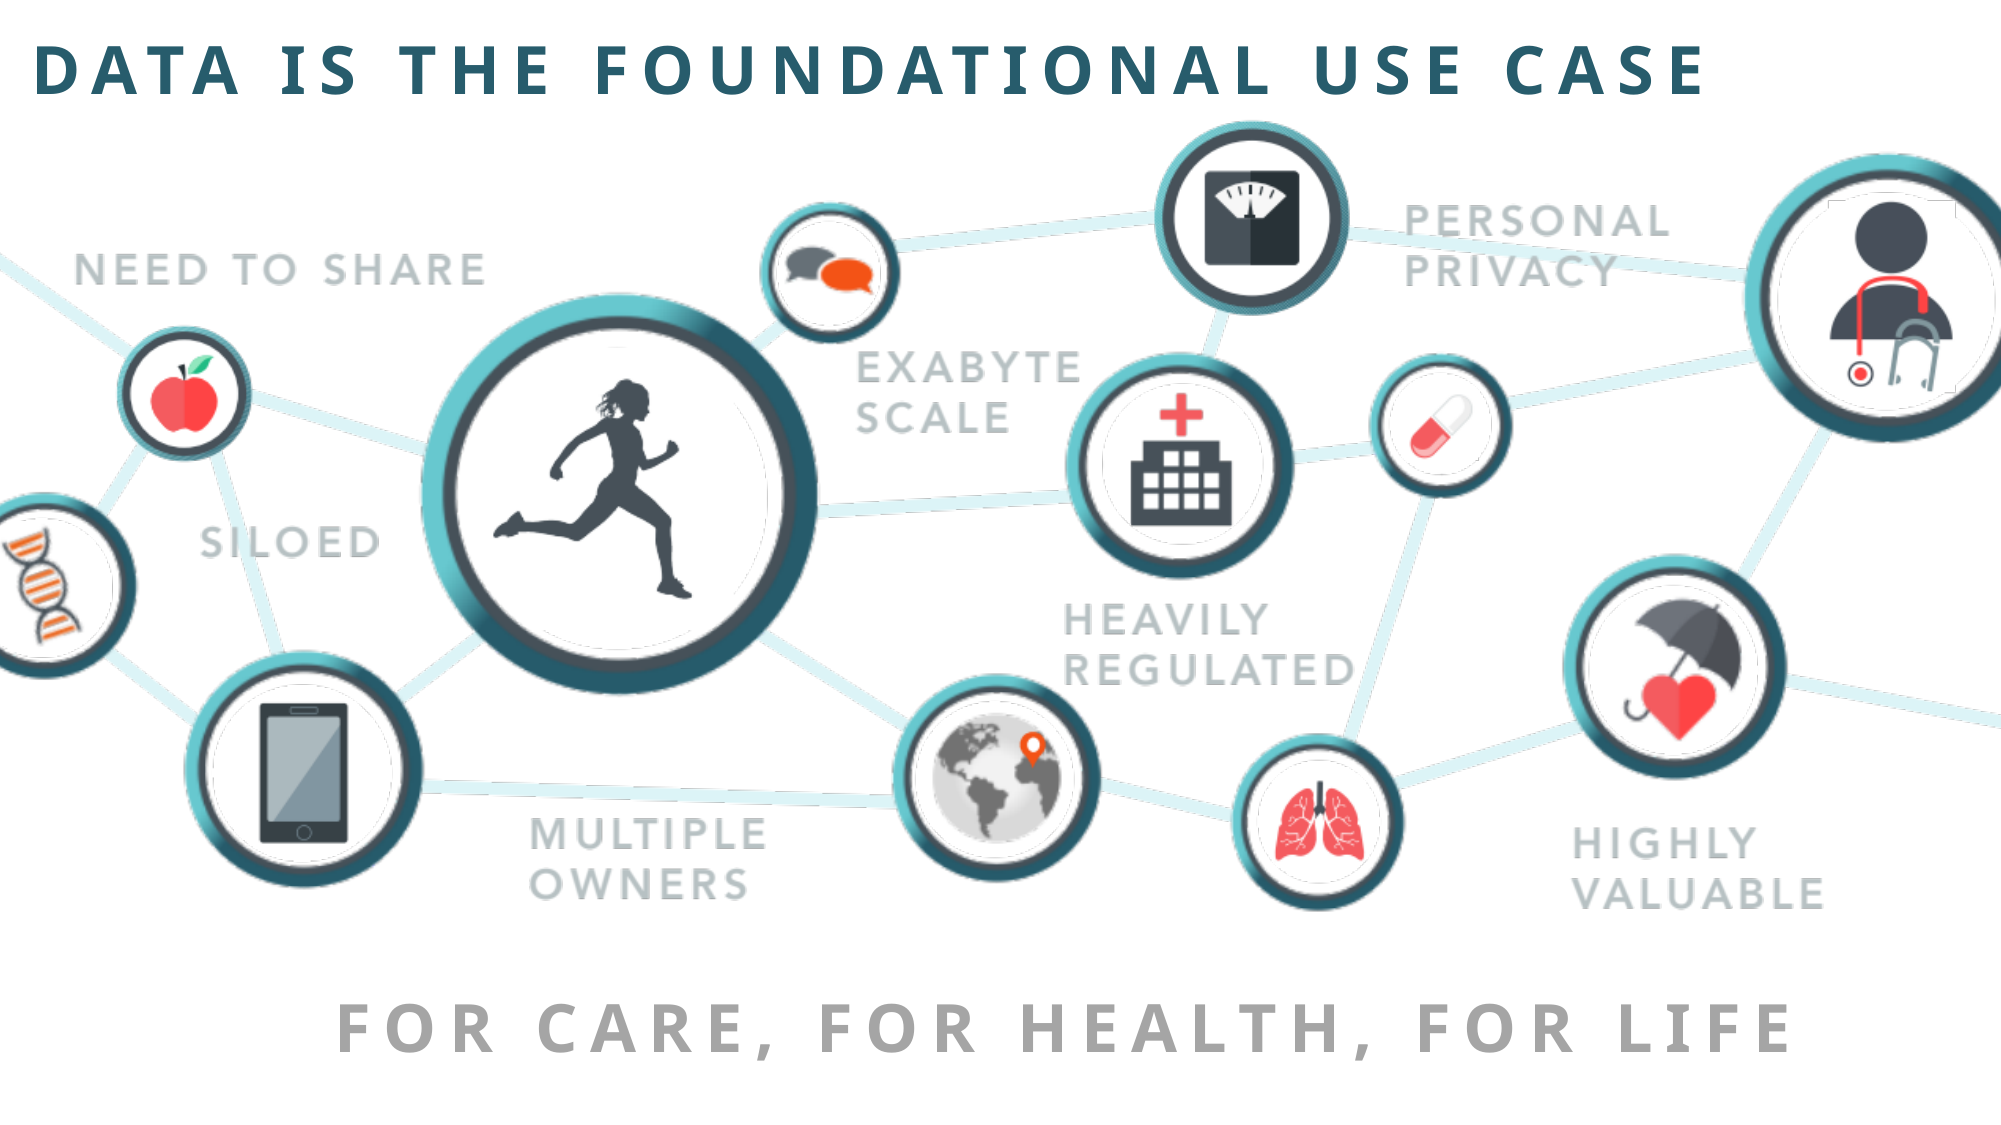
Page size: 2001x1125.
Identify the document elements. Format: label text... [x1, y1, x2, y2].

title Data is the Foundational Use Case [16, 27, 1886, 111]
text_box For care, For health, For life [319, 978, 1808, 1073]
picture [0, 111, 2000, 946]
